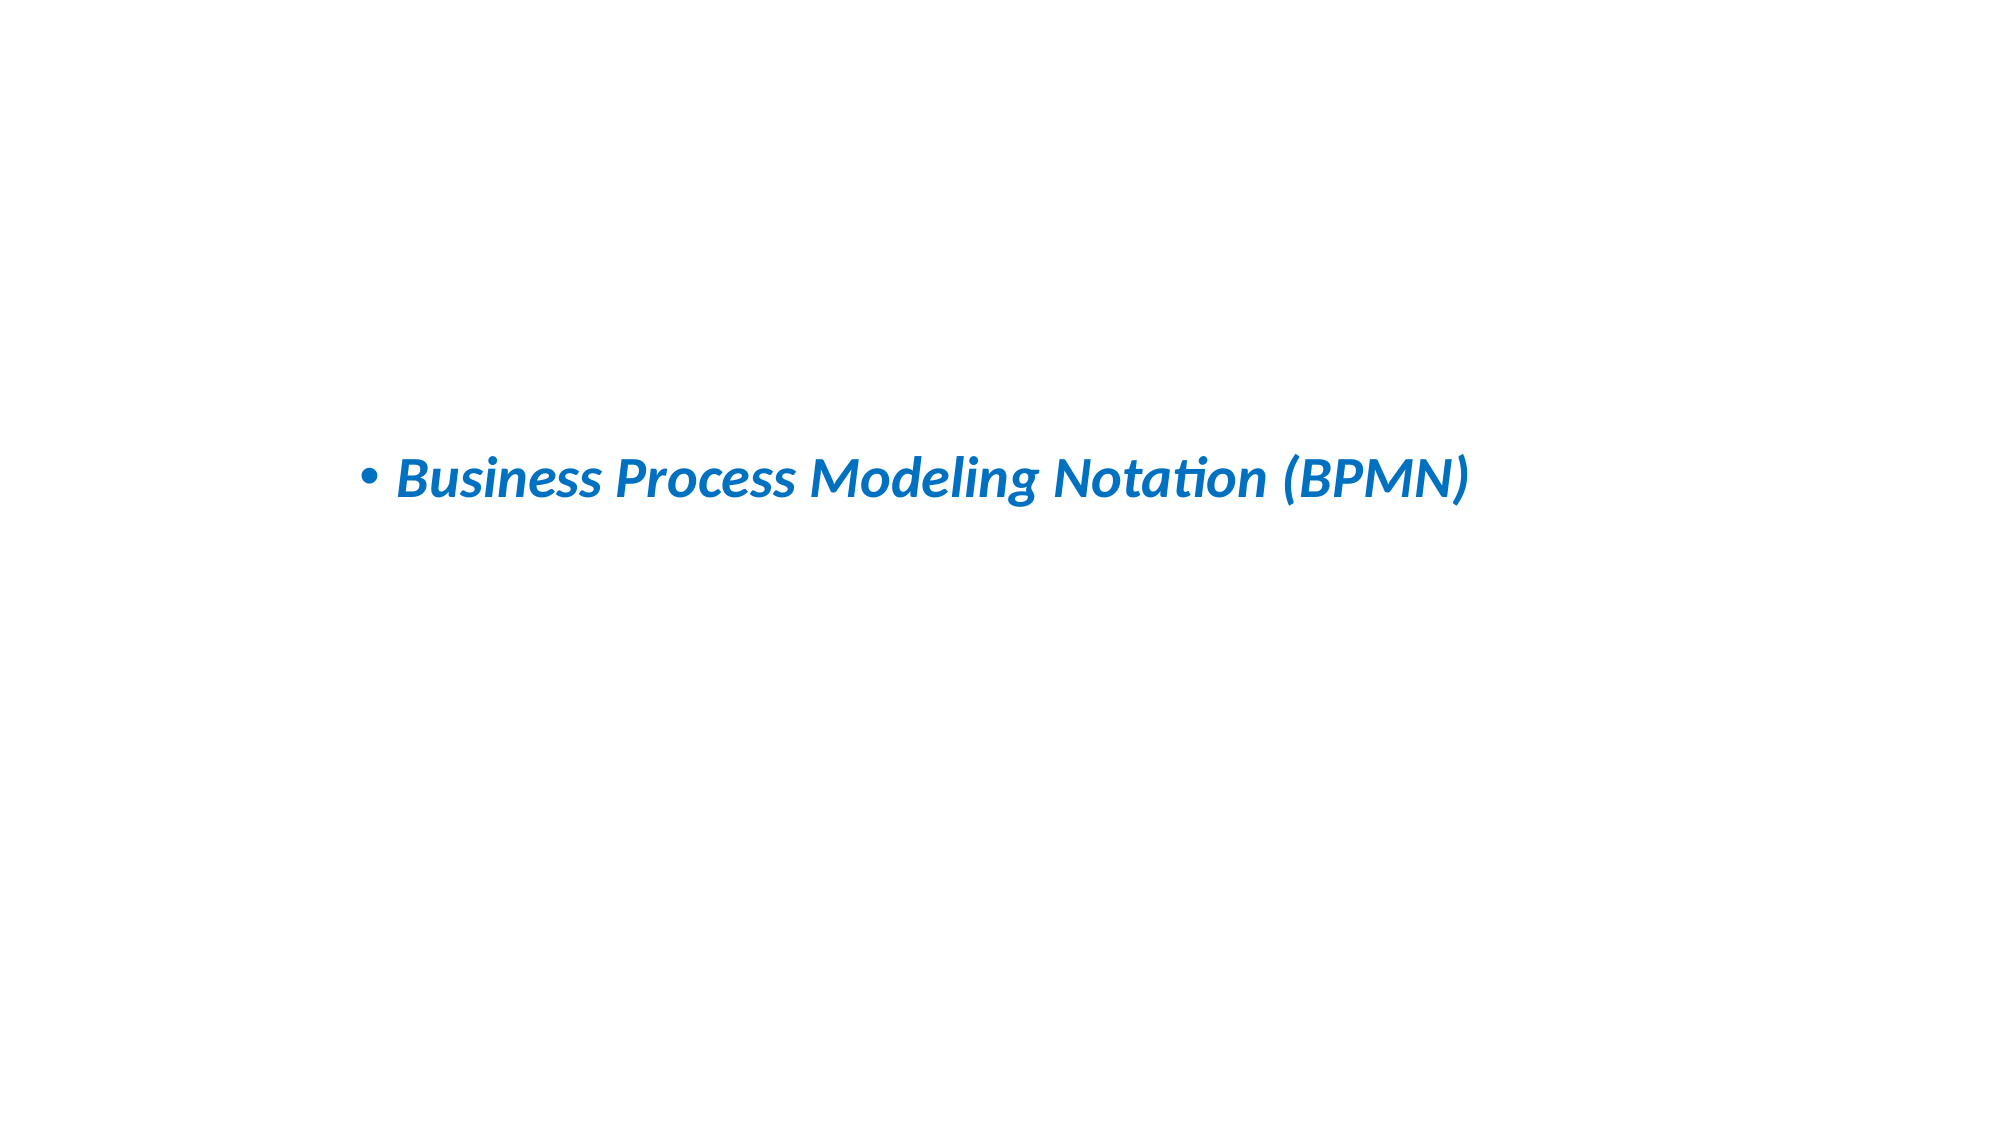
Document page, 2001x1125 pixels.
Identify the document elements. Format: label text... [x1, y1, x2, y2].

list Business Process Modeling Notation (BPMN) [344, 439, 1677, 550]
